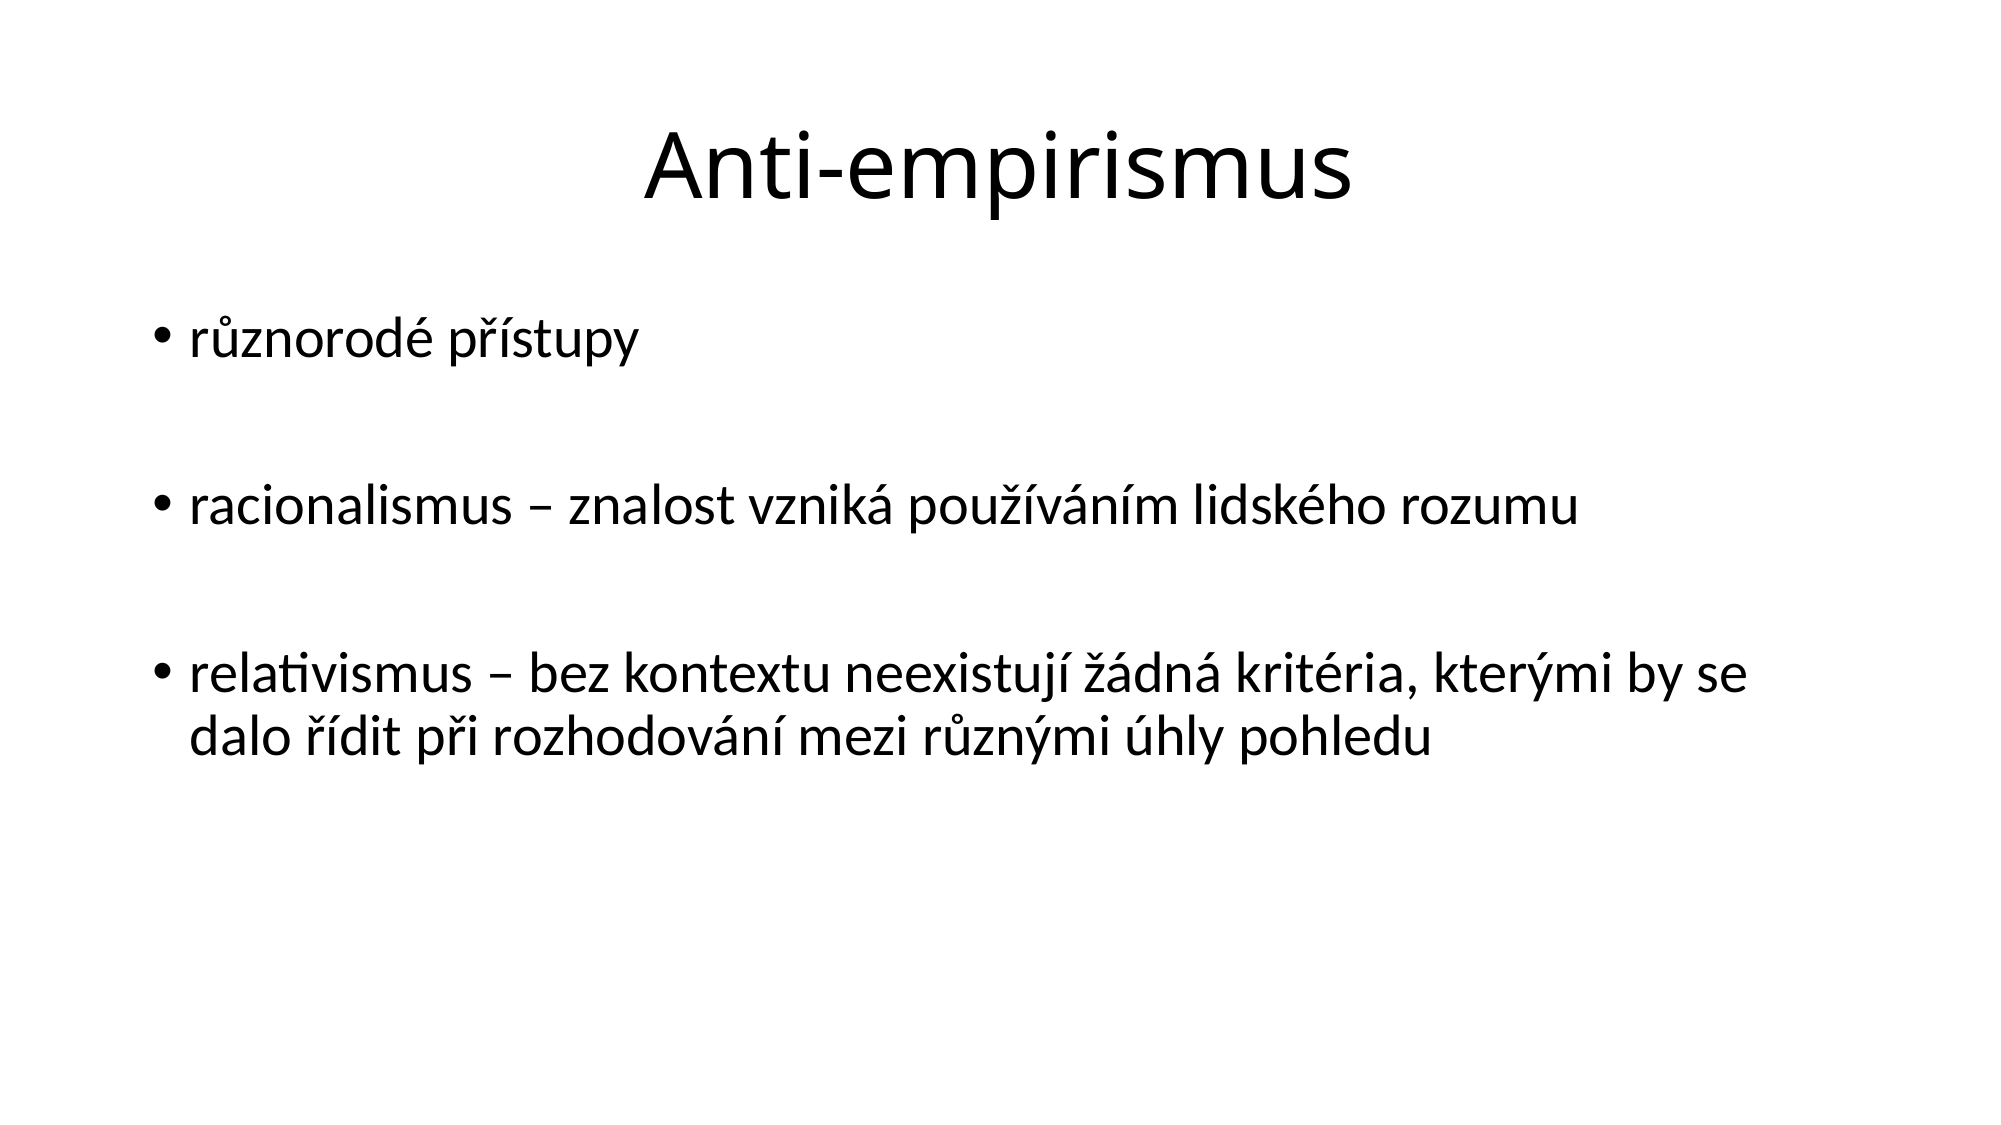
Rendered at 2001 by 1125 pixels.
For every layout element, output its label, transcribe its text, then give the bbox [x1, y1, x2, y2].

list různorodé přístupy racionalismus – znalost vzniká používáním lidského rozumu relativismus – bez kontextu neexistují žádná kritéria, kterými by se dalo řídit při rozhodování mezi různými úhly pohledu [137, 299, 1863, 1014]
title Anti-empirismus [137, 59, 1863, 278]
